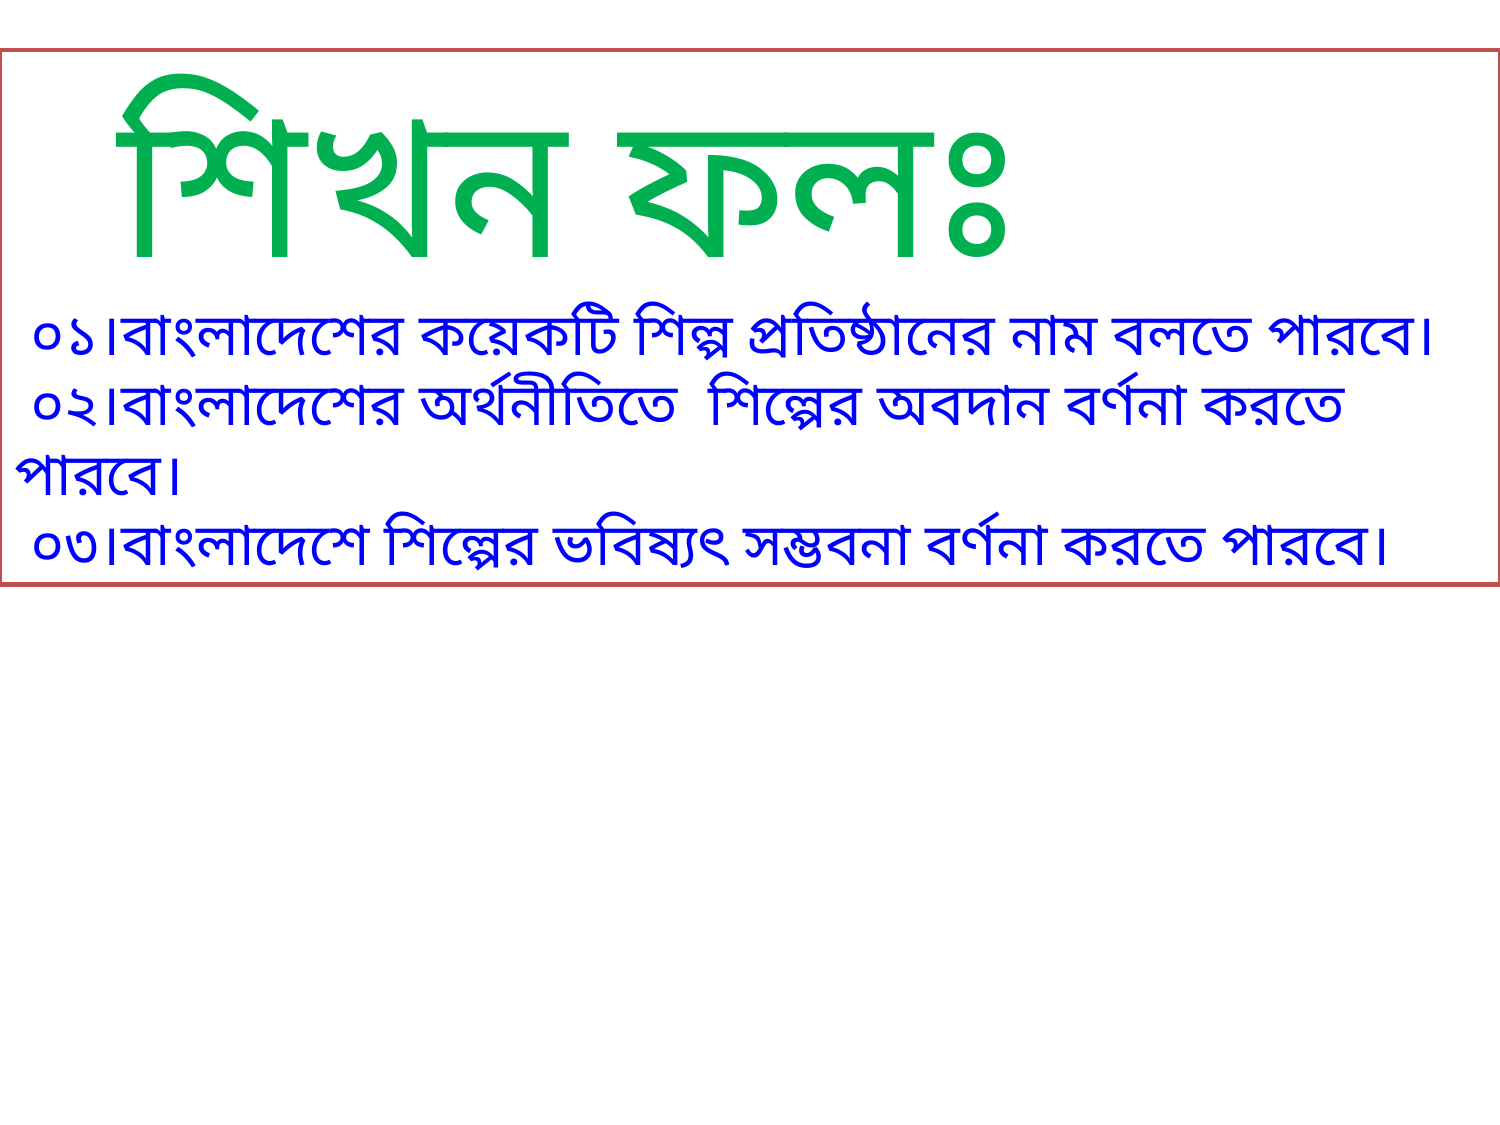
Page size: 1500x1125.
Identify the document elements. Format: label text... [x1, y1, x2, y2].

text_box শিখন ফলঃ ০১।বাংলাদেশের কয়েকটি শিল্প প্রতিষ্ঠানের নাম বলতে পারবে। ০২।বাংলাদেশের অর্থনীতিতে শিল্পের অবদান বর্ণনা করতে পারবে। ০৩।বাংলাদেশে শিল্পের ভবিষ্যৎ সম্ভবনা বর্ণনা করতে পারবে। [0, 48, 1500, 587]
